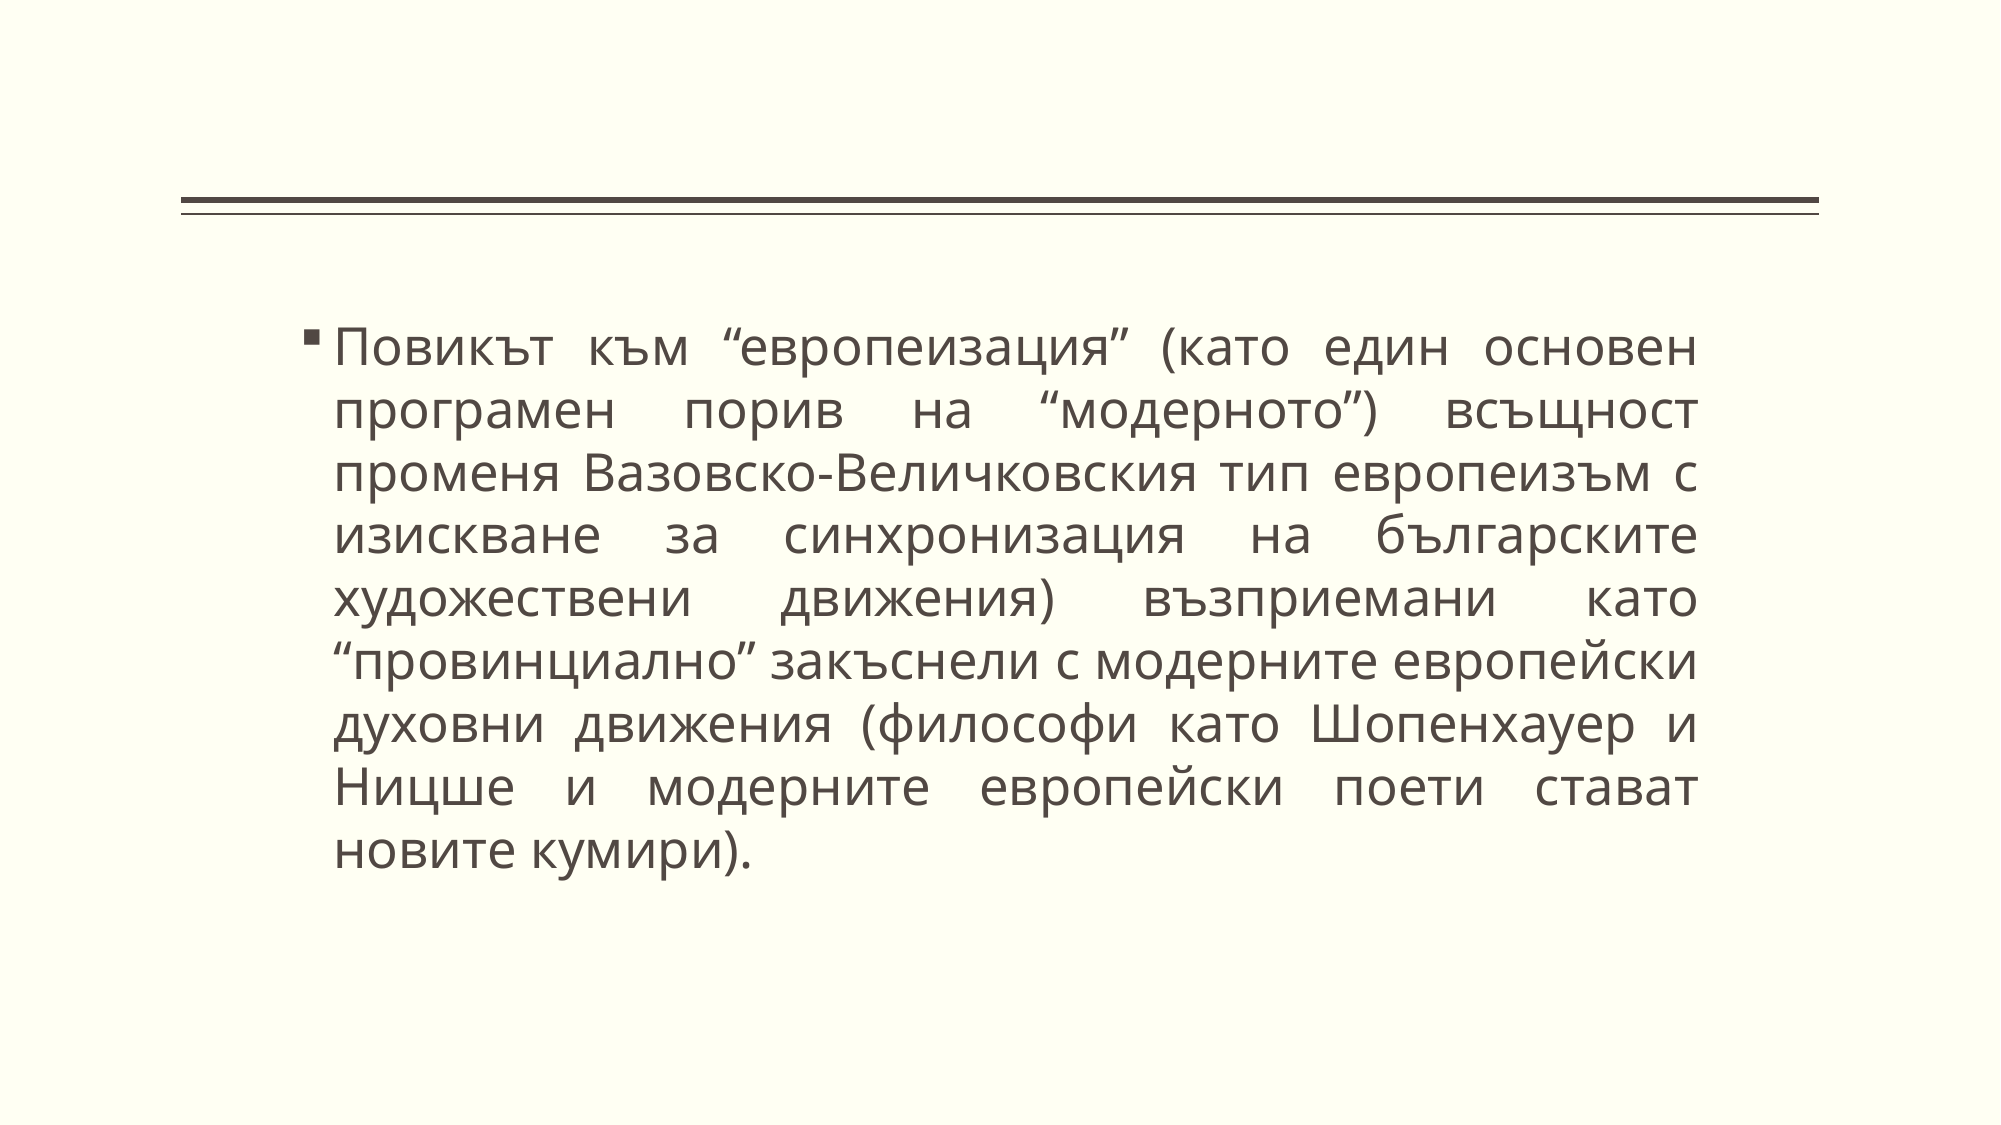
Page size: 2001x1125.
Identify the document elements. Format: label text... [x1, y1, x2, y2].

list Повикът към “европеизация” (като един основен програмен порив на “модерното”) всъщност променя Вазовско-Величковския тип европеизъм с изискване за синхронизация на българските художествени движения) възприемани като “провинциално” закъснели с модерните европейски духовни движения (философи като Шопенхауер и Ницше и модерните европейски поети стават новите кумири). [299, 305, 1701, 893]
